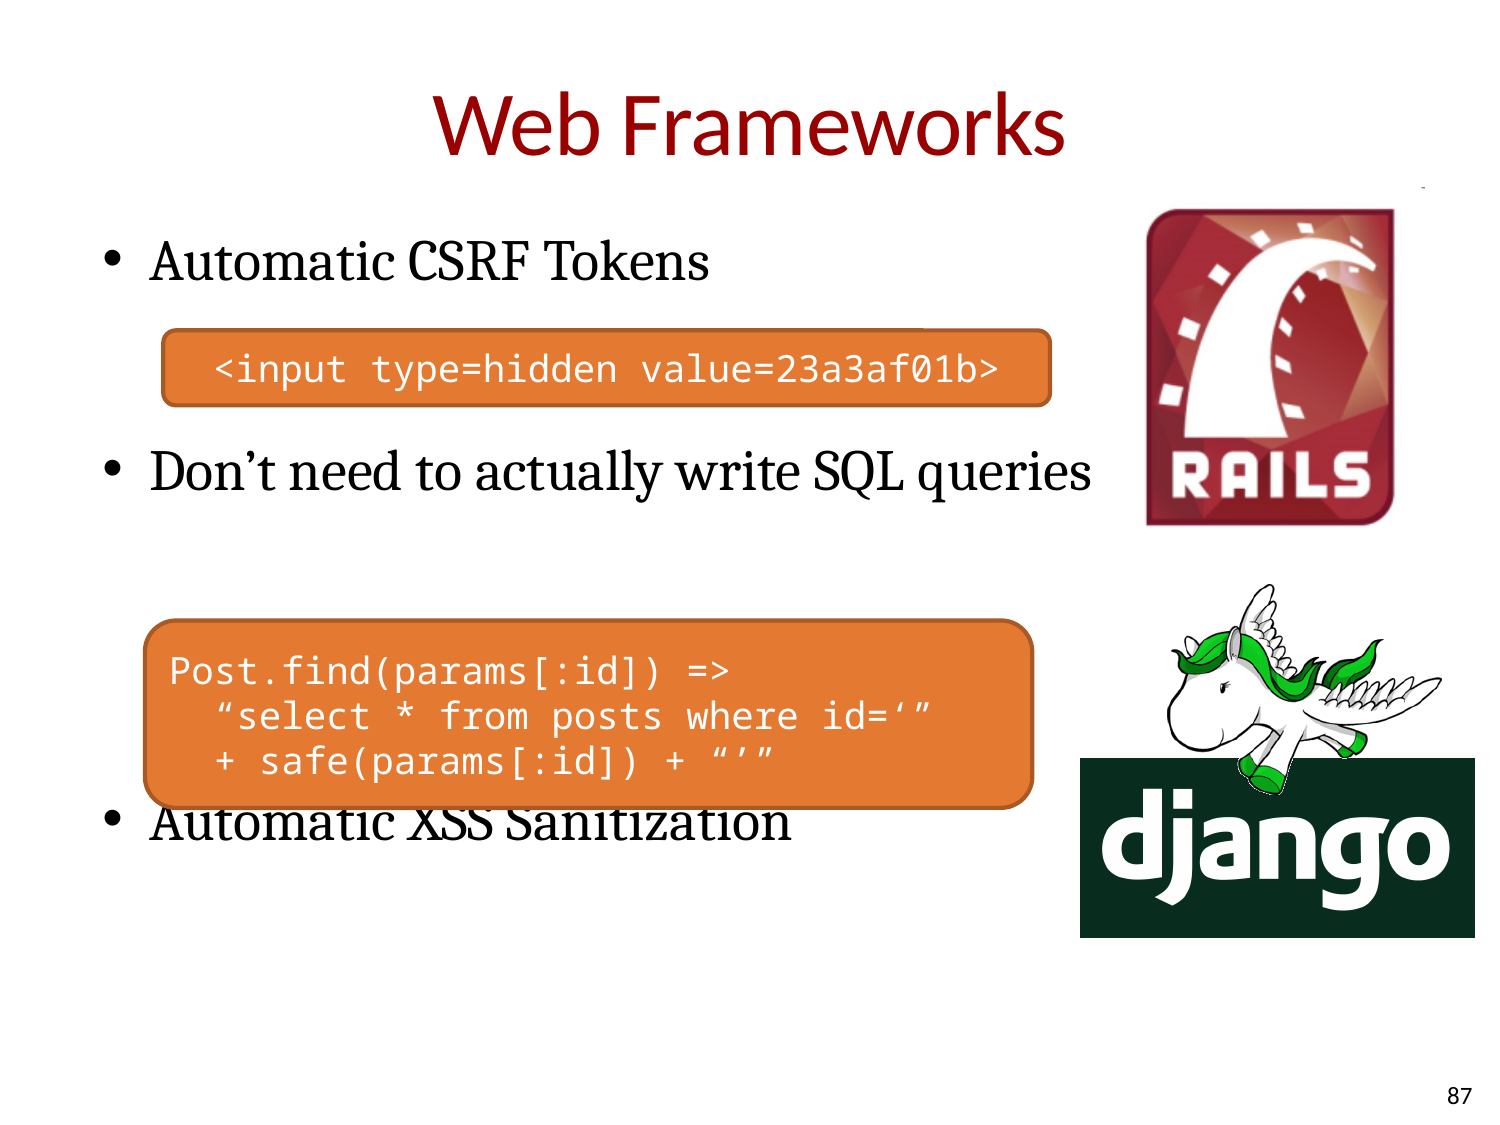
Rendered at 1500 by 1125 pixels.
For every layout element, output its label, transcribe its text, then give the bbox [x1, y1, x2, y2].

title Web Frameworks [75, 24, 1425, 213]
text_box Automatic CSRF Tokens Don’t need to actually write SQL queries Automatic XSS Sanitization [87, 214, 1121, 860]
picture [1119, 187, 1426, 551]
text_box Post.find(params[:id]) => “select * from posts where id=‘” + safe(params[:id]) + “’” [142, 618, 1035, 811]
text_box <input type=hidden value=23a3af01b> [161, 328, 1053, 408]
picture [1080, 572, 1488, 938]
slide_number 87 [1137, 1065, 1488, 1125]
